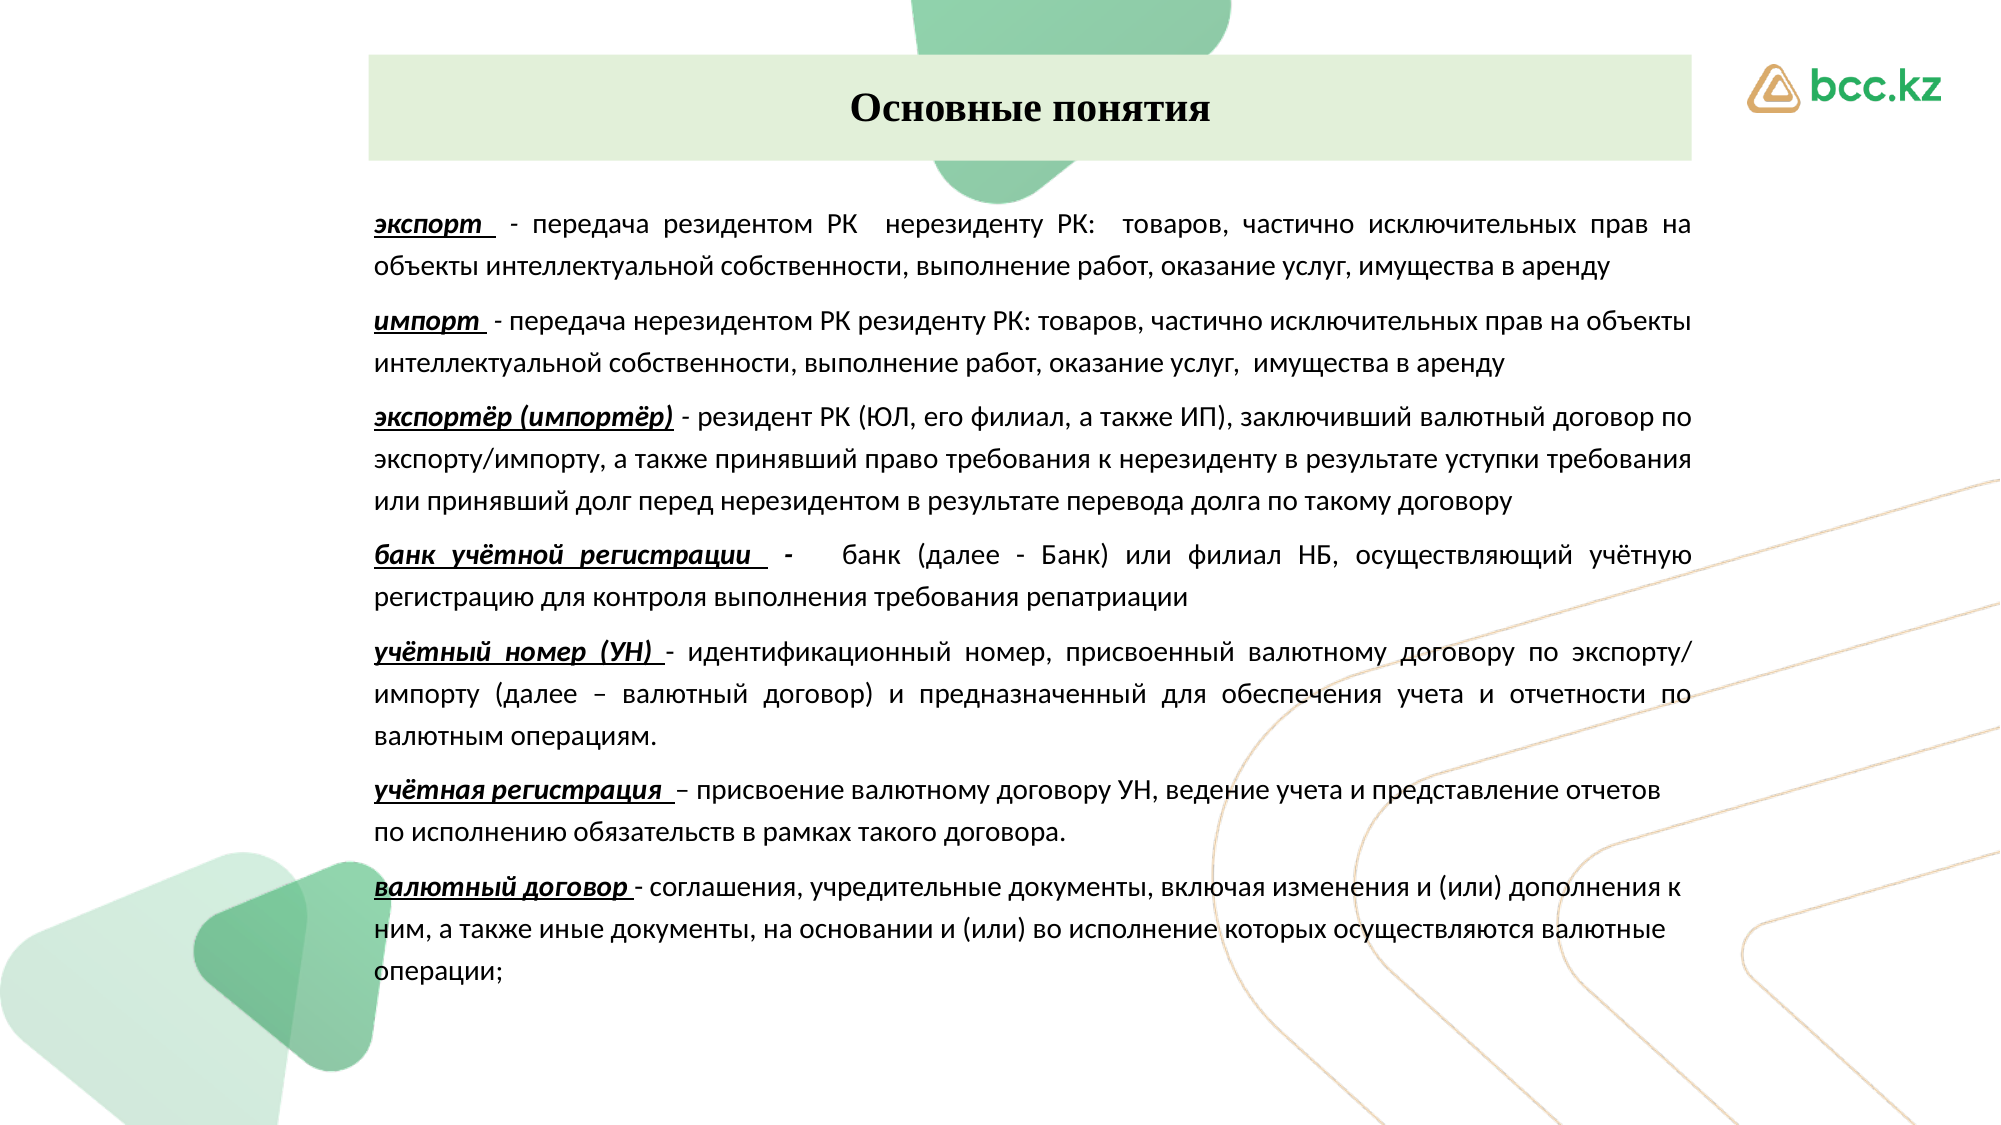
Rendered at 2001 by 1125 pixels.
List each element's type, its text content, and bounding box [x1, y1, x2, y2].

text_box Основные понятия [368, 54, 1692, 161]
text_box экспорт - передача резидентом РК нерезиденту РК: товаров, частично исключительных прав на объекты интеллектуальной собственности, выполнение работ, оказание услуг, имущества в аренду импорт - передача нерезидентом РК резиденту РК: товаров, частично исключительных прав на объекты интеллектуальной собственности, выполнение работ, оказание услуг, имущества в аренду экспортёр (импортёр) - резидент РК (ЮЛ, его филиал, а также ИП), заключивший валютный договор по экспорту/импорту, а также принявший право требования к нерезиденту в результате уступки требования или принявший долг перед нерезидентом в результате перевода долга по такому договору банк учётной регистрации - банк (далее - Банк) или филиал НБ, осуществляющий учётную регистрацию для контроля выполнения требования репатриации учётный номер (УН) - идентификационный номер, присвоенный валютному договору по экспорту/ импорту (далее – валютный договор) и предназначенный для обеспечения учета и отчетности по валютным операциям. учётная регистрация – присвоение валютному договору УН, ведение учета и представление отчетов по исполнению обязательств в рамках такого договора. валютный договор - соглашения, учредительные документы, включая изменения и (или) дополнения к ним, а также иные документы, на основании и (или) во исполнение которых осуществляются валютные операции; [373, 190, 1693, 1047]
picture [0, 0, 2000, 1125]
